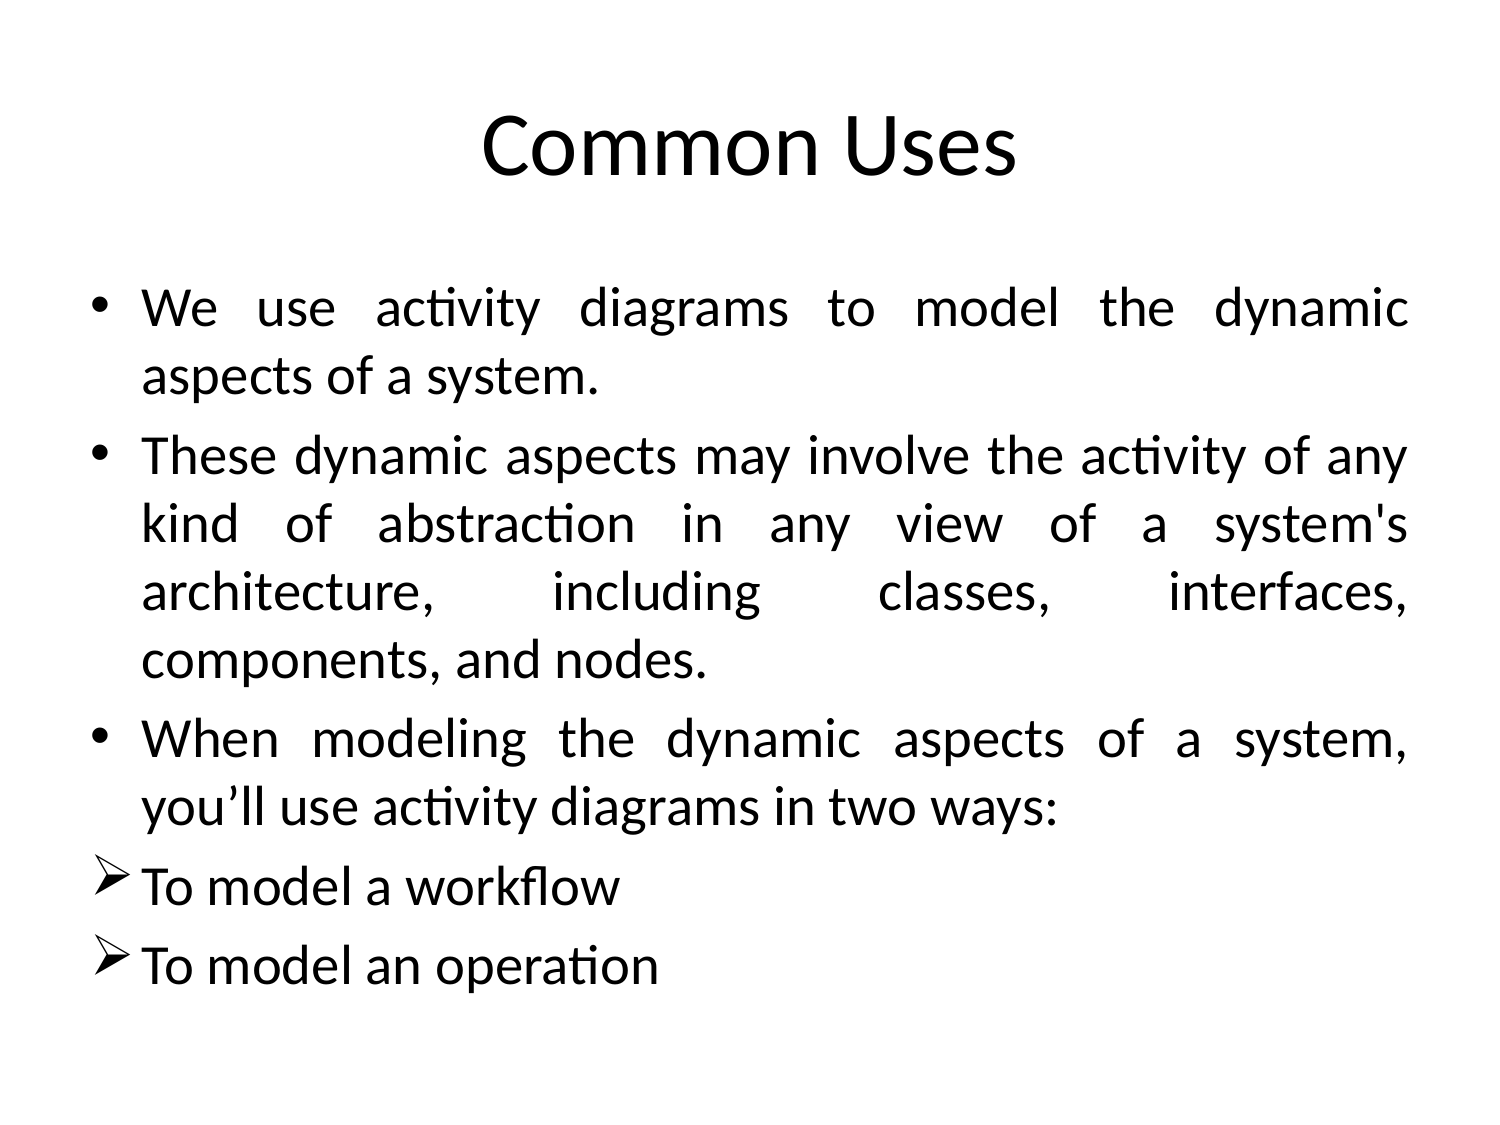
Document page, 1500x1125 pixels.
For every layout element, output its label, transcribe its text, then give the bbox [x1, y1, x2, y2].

title Common Uses [75, 45, 1425, 233]
list We use activity diagrams to model the dynamic aspects of a system. These dynamic aspects may involve the activity of any kind of abstraction in any view of a system's architecture, including classes, interfaces, components, and nodes. When modeling the dynamic aspects of a system, you’ll use activity diagrams in two ways: To model a workflow To model an operation [75, 262, 1425, 1005]
